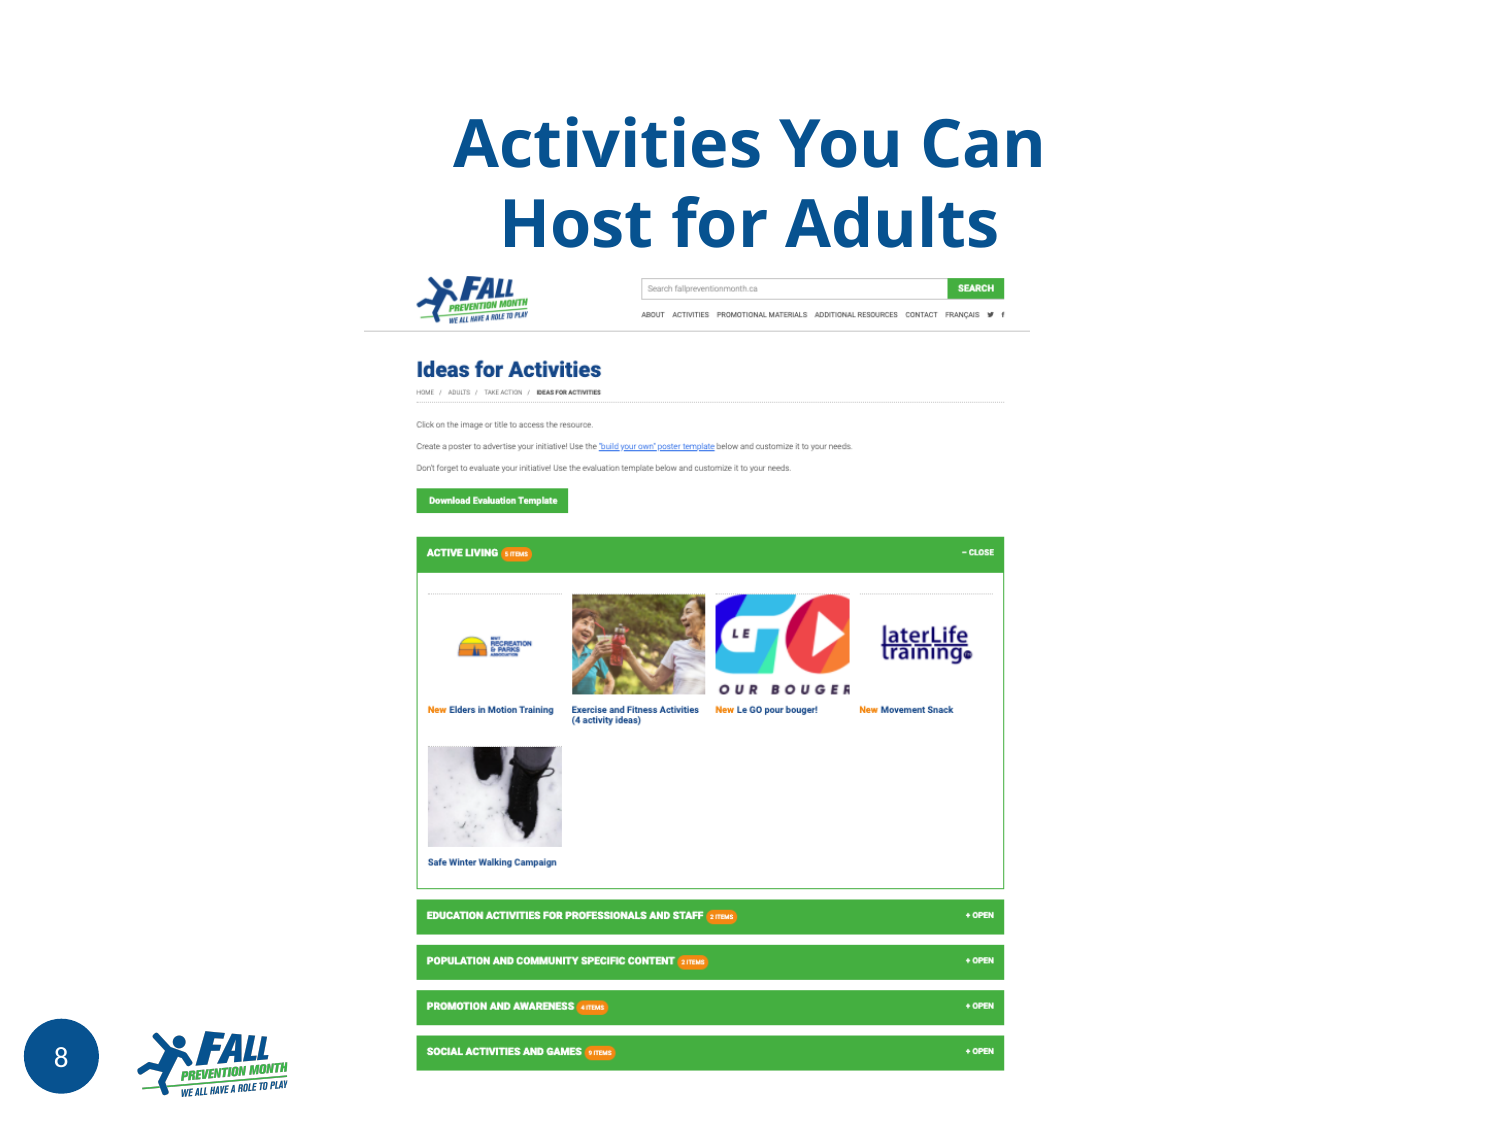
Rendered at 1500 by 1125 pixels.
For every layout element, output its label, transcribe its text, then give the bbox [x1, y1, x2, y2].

picture [364, 274, 1030, 1086]
text_box Activities You Can Host for Adults [364, 87, 1136, 275]
